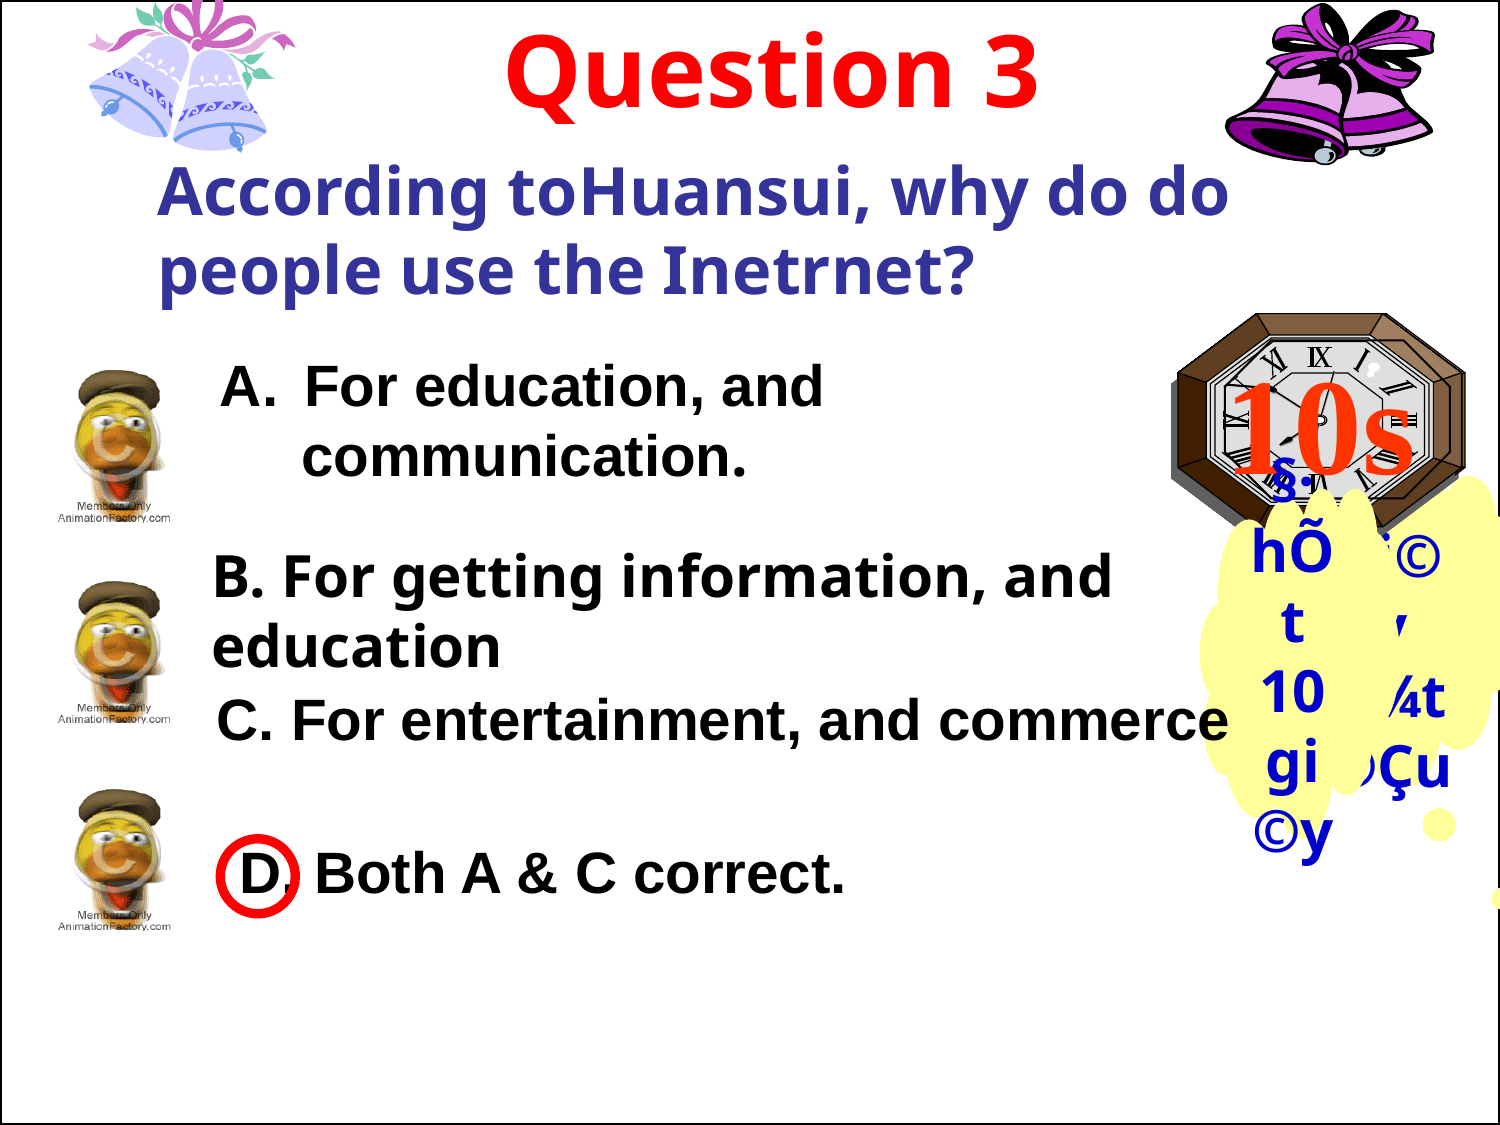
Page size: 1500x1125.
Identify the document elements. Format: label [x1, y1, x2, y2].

picture [87, 0, 296, 153]
picture [33, 781, 197, 932]
picture [32, 362, 196, 524]
text_box [1171, 312, 1463, 538]
picture [32, 574, 196, 724]
text_box [0, 0, 1500, 1125]
picture [1212, 0, 1438, 176]
